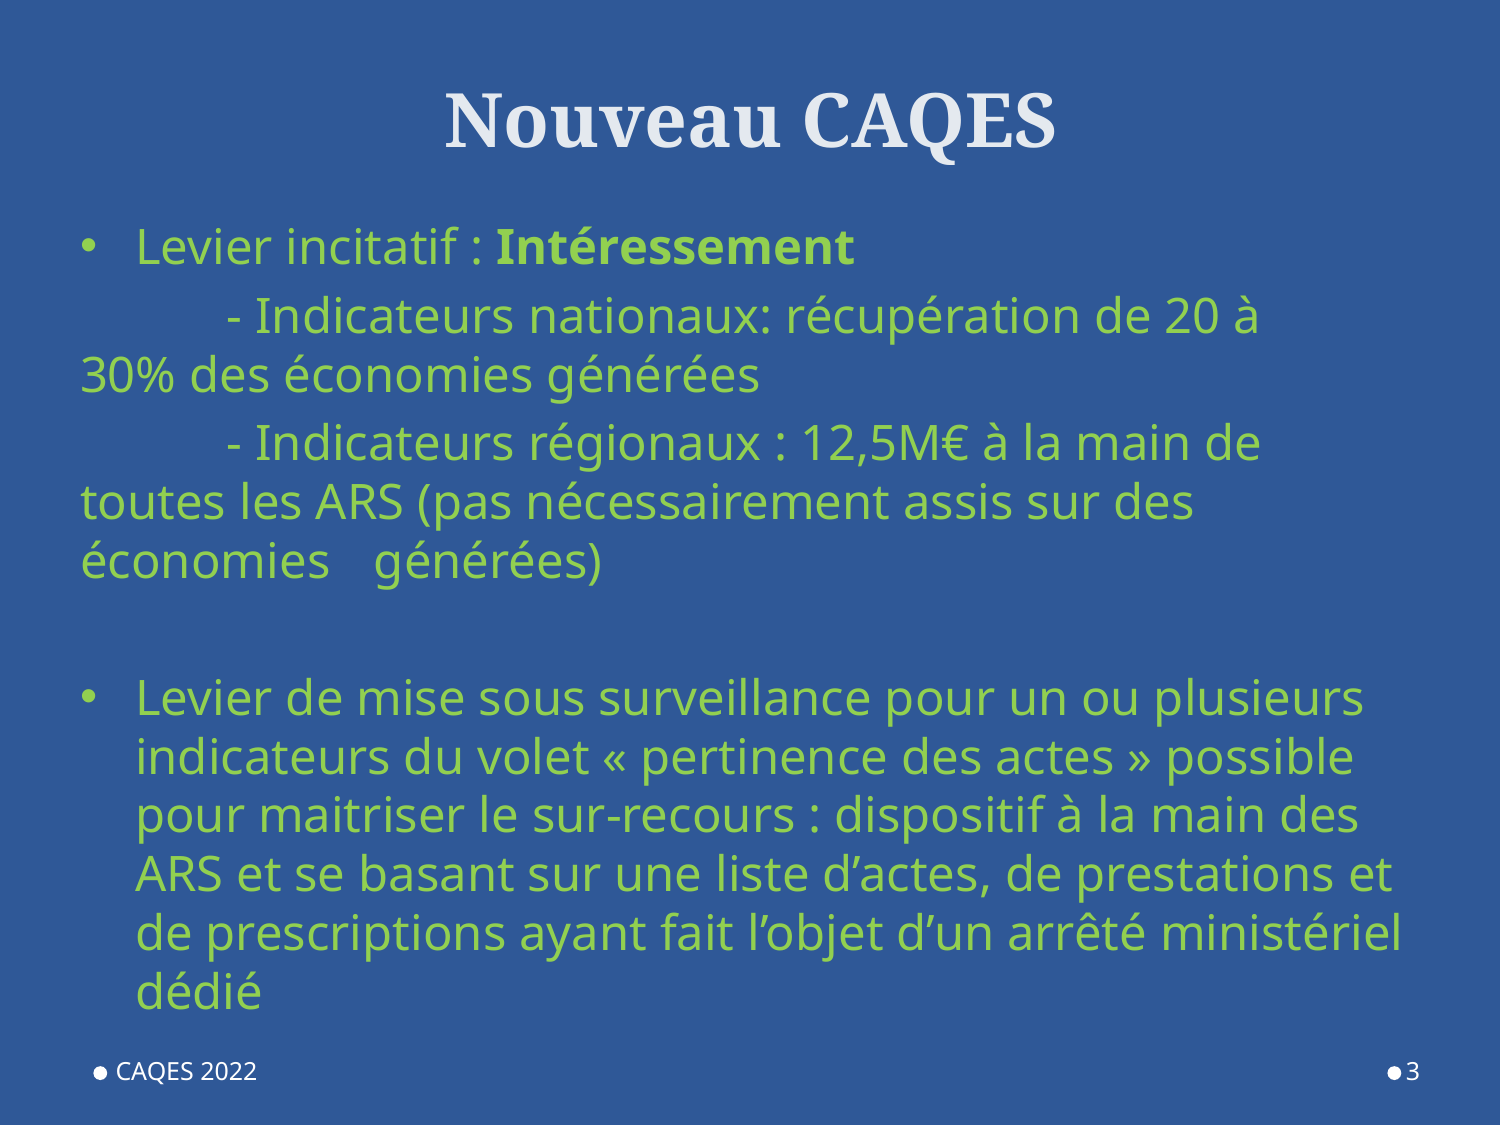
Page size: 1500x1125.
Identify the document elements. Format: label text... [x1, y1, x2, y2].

slide_number 3 [1401, 1042, 1494, 1103]
title Nouveau CAQES [76, 30, 1427, 171]
list Levier incitatif : Intéressement - Indicateurs nationaux: récupération de 20 à 30% des économies générées - Indicateurs régionaux : 12,5M€ à la main de toutes les ARS (pas nécessairement assis sur des économies générées) Levier de mise sous surveillance pour un ou plusieurs indicateurs du volet « pertinence des actes » possible pour maitriser le sur-recours : dispositif à la main des ARS et se basant sur une liste d’actes, de prestations et de prescriptions ayant fait l’objet d’un arrêté ministériel dédié [64, 208, 1447, 1029]
footer CAQES 2022 [108, 1042, 576, 1103]
